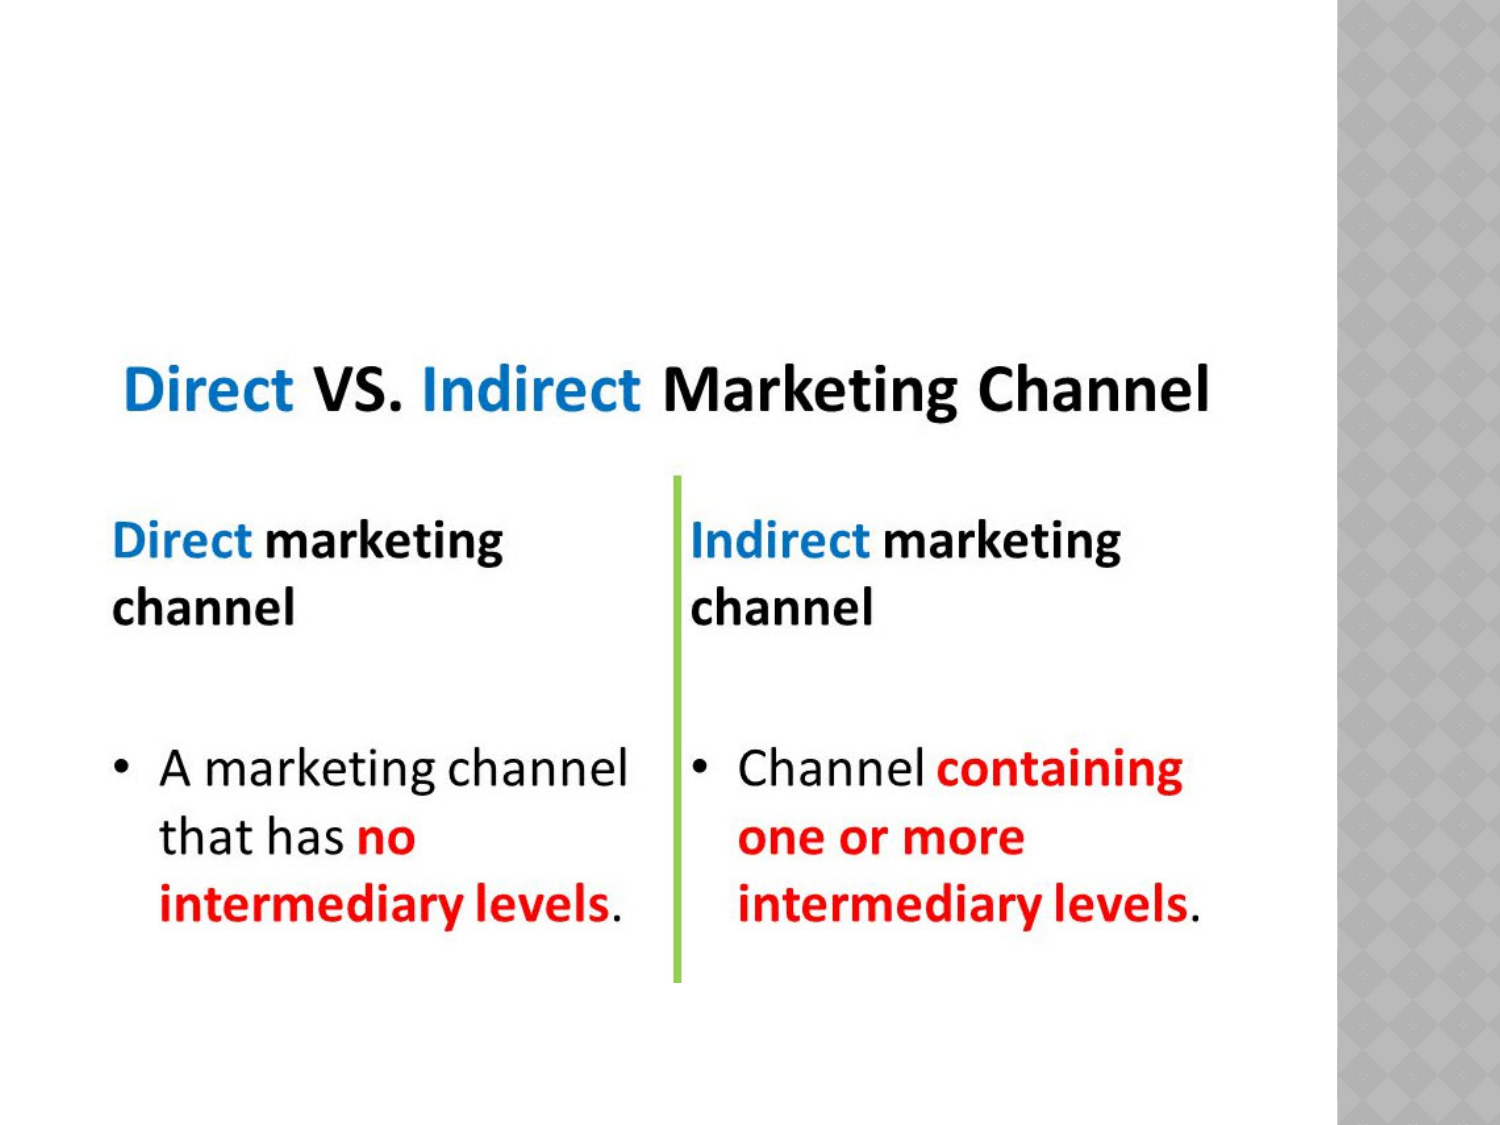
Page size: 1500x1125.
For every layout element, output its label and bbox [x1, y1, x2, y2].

list [74, 340, 1263, 983]
